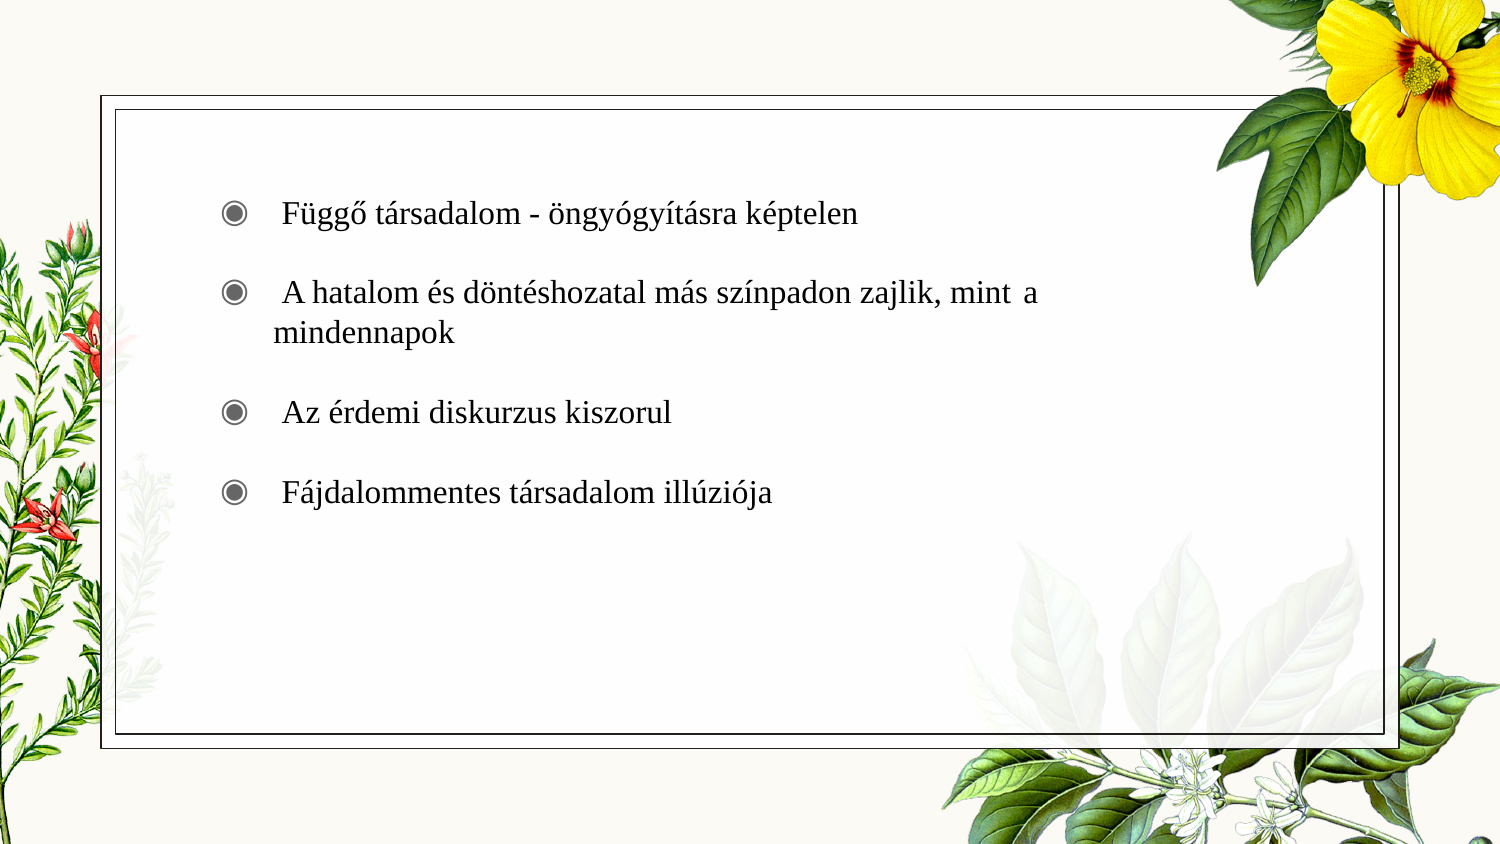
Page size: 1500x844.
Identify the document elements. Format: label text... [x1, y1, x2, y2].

picture [941, 531, 1500, 844]
list Függő társadalom - öngyógyításra képtelen A hatalom és döntéshozatal más színpadon zajlik, mint a mindennapok Az érdemi diskurzus kiszorul Fájdalommentes társadalom illúziója [187, 175, 1090, 768]
picture [1176, 0, 1500, 287]
picture [0, 218, 192, 844]
